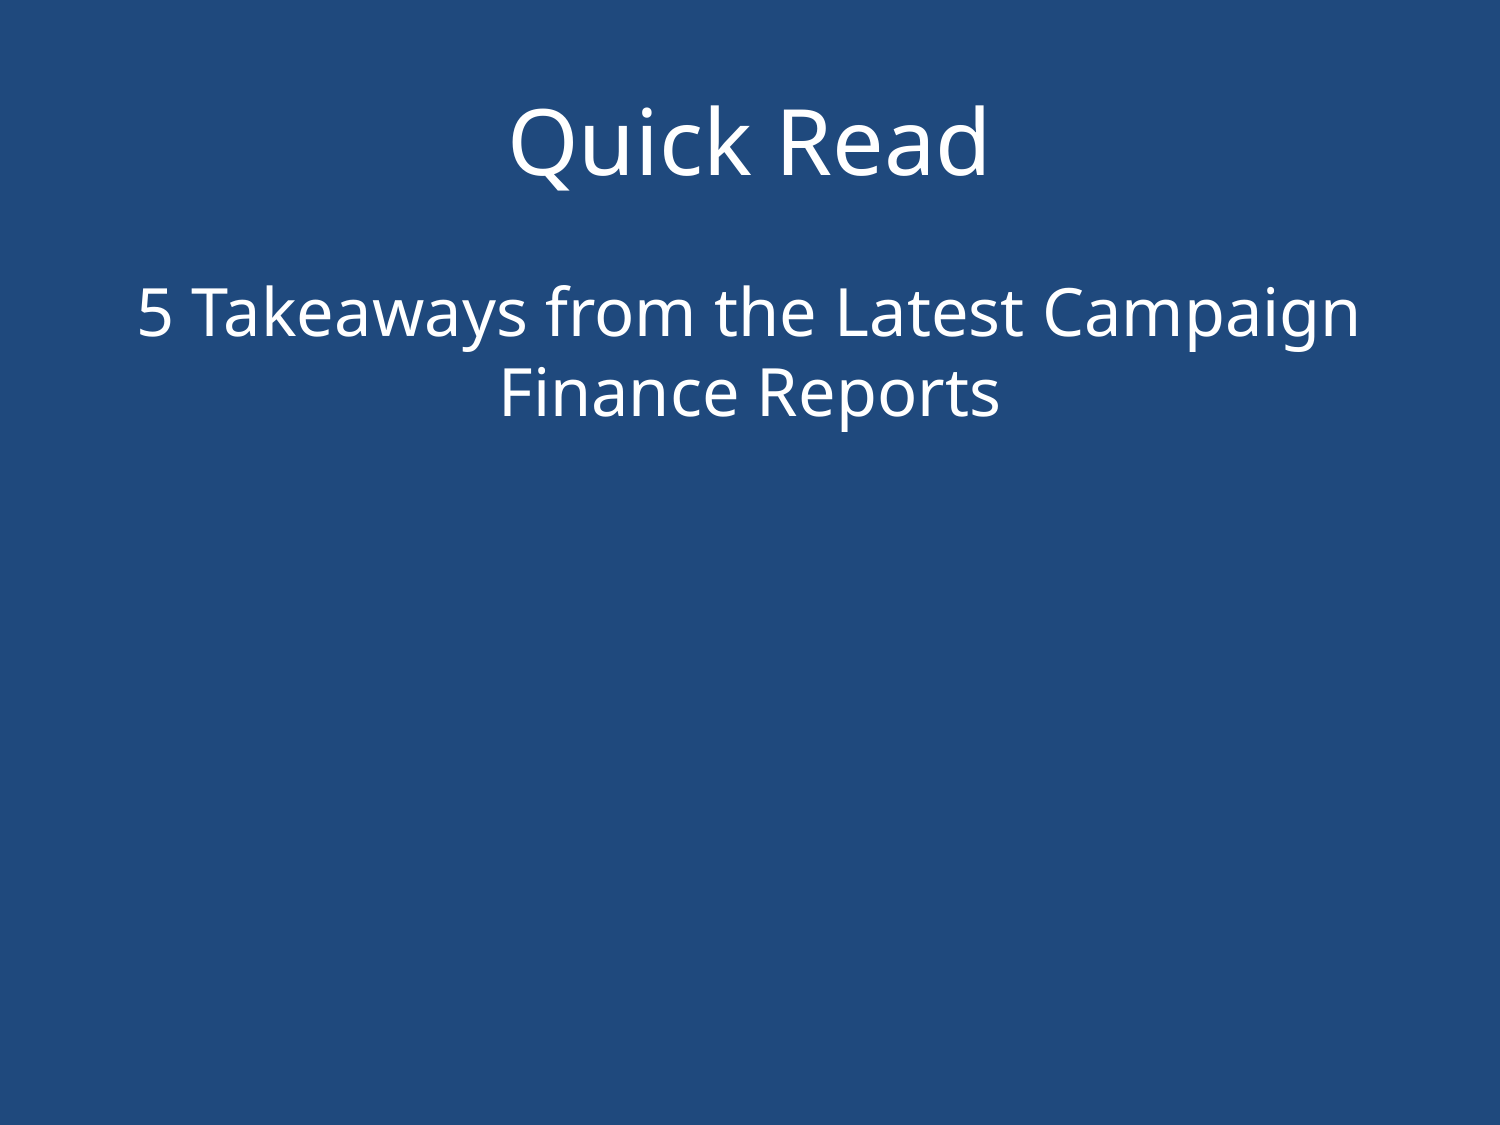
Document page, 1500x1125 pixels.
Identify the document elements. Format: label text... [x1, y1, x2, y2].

title Quick Read [75, 45, 1425, 233]
list 5 Takeaways from the Latest Campaign Finance Reports [75, 262, 1425, 1005]
